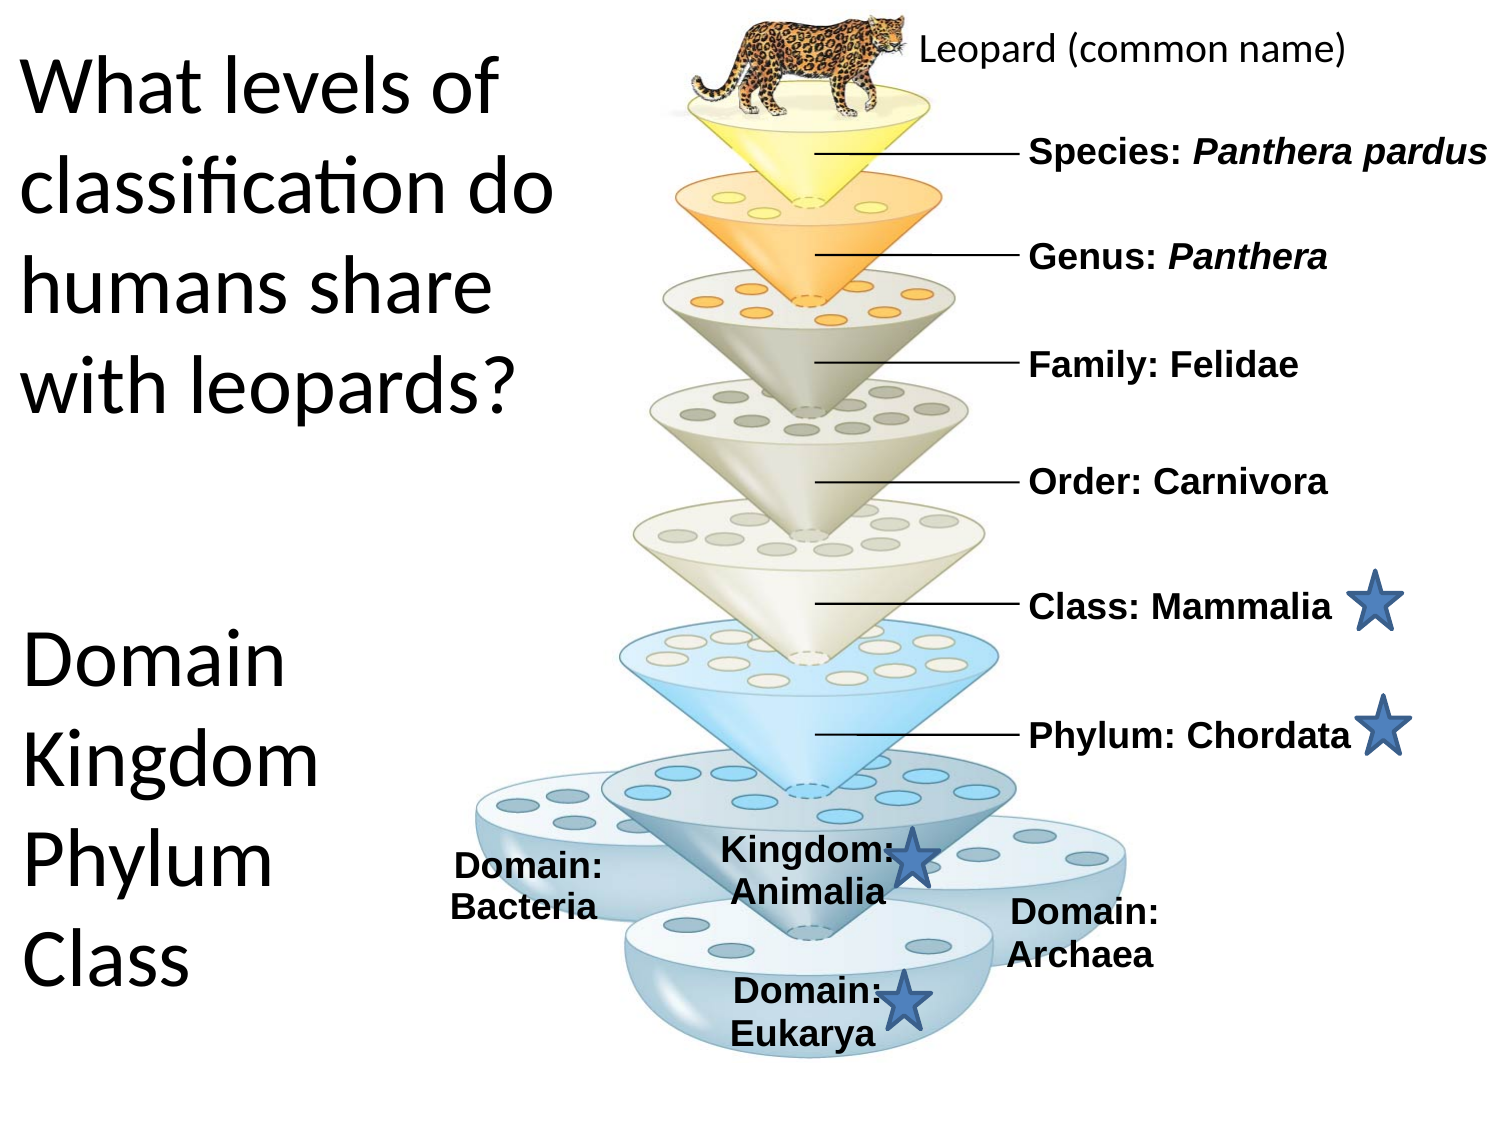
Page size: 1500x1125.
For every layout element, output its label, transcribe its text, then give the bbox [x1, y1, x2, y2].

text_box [432, 8, 1500, 1064]
text_box What levels of classification do humans share with leopards? [4, 22, 427, 438]
text_box Domain Kingdom Phylum Class [8, 595, 427, 1011]
